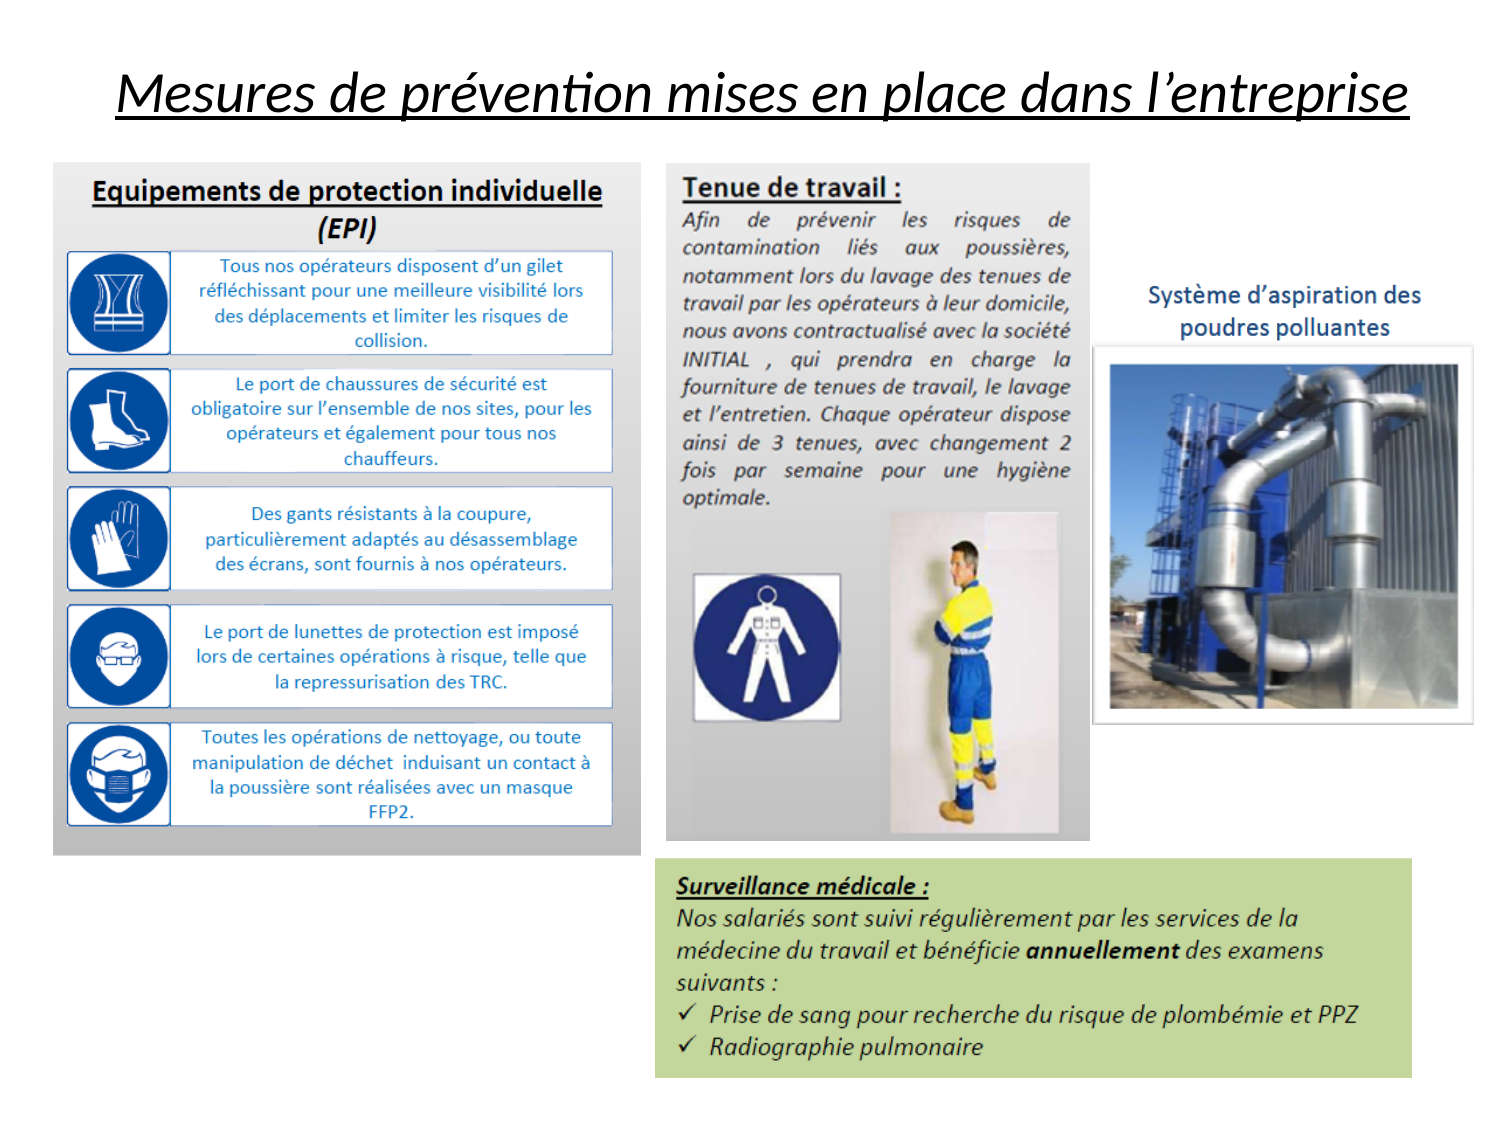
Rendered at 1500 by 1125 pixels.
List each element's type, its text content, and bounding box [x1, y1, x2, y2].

picture [1092, 278, 1474, 725]
picture [52, 160, 641, 858]
picture [655, 857, 1412, 1079]
picture [666, 163, 1091, 841]
text_box Mesures de prévention mises en place dans l’entreprise [24, 0, 1500, 197]
